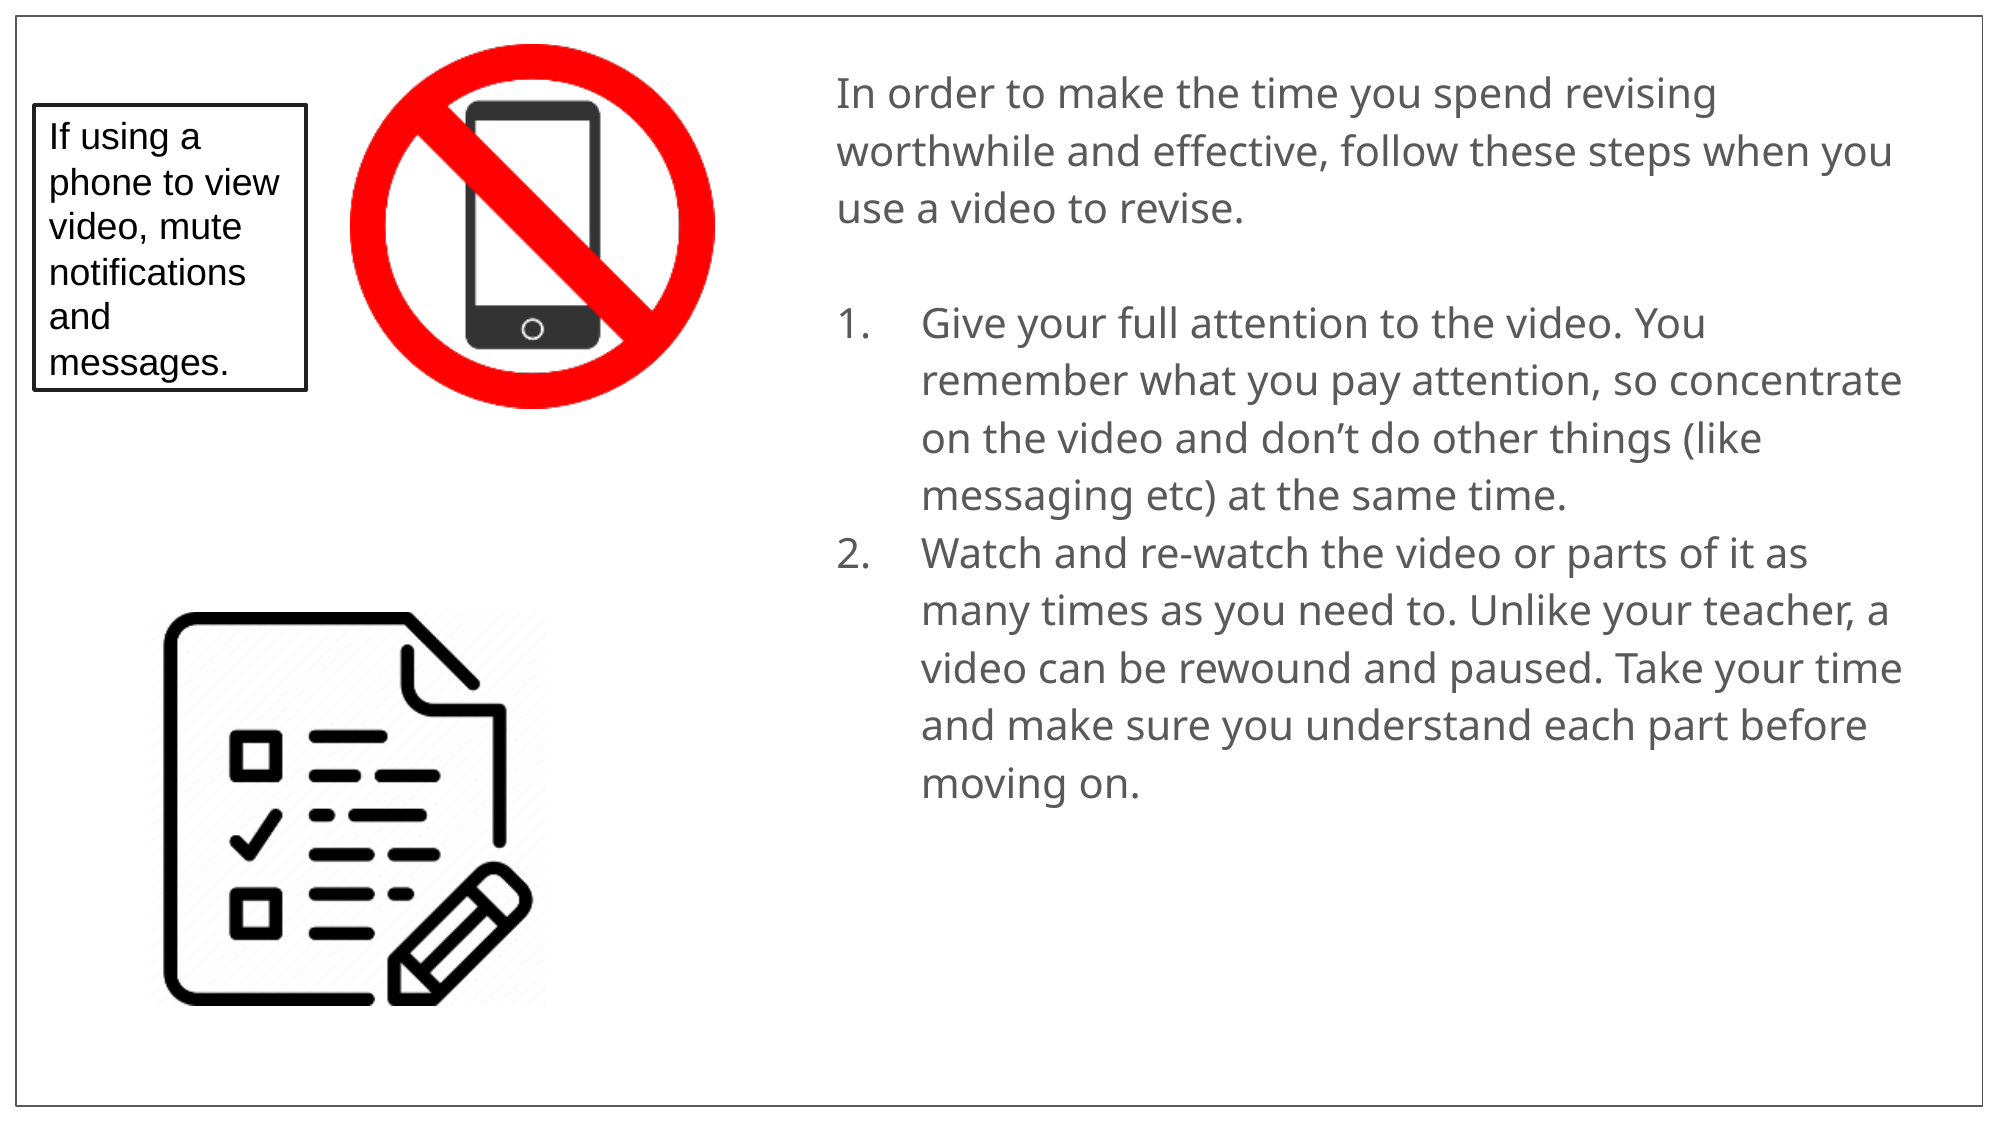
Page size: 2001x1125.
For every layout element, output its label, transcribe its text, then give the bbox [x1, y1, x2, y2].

picture [151, 611, 546, 1007]
list In order to make the time you spend revising worthwhile and effective, follow these steps when you use a video to revise. Give your full attention to the video. You remember what you pay attention, so concentrate on the video and don’t do other things (like messaging etc) at the same time. Watch and re-watch the video or parts of it as many times as you need to. Unlike your teacher, a video can be rewound and paused. Take your time and make sure you understand each part before moving on. [821, 44, 1929, 1048]
picture [350, 44, 715, 409]
text_box If using a phone to view video, mute notifications and messages. [32, 103, 308, 392]
